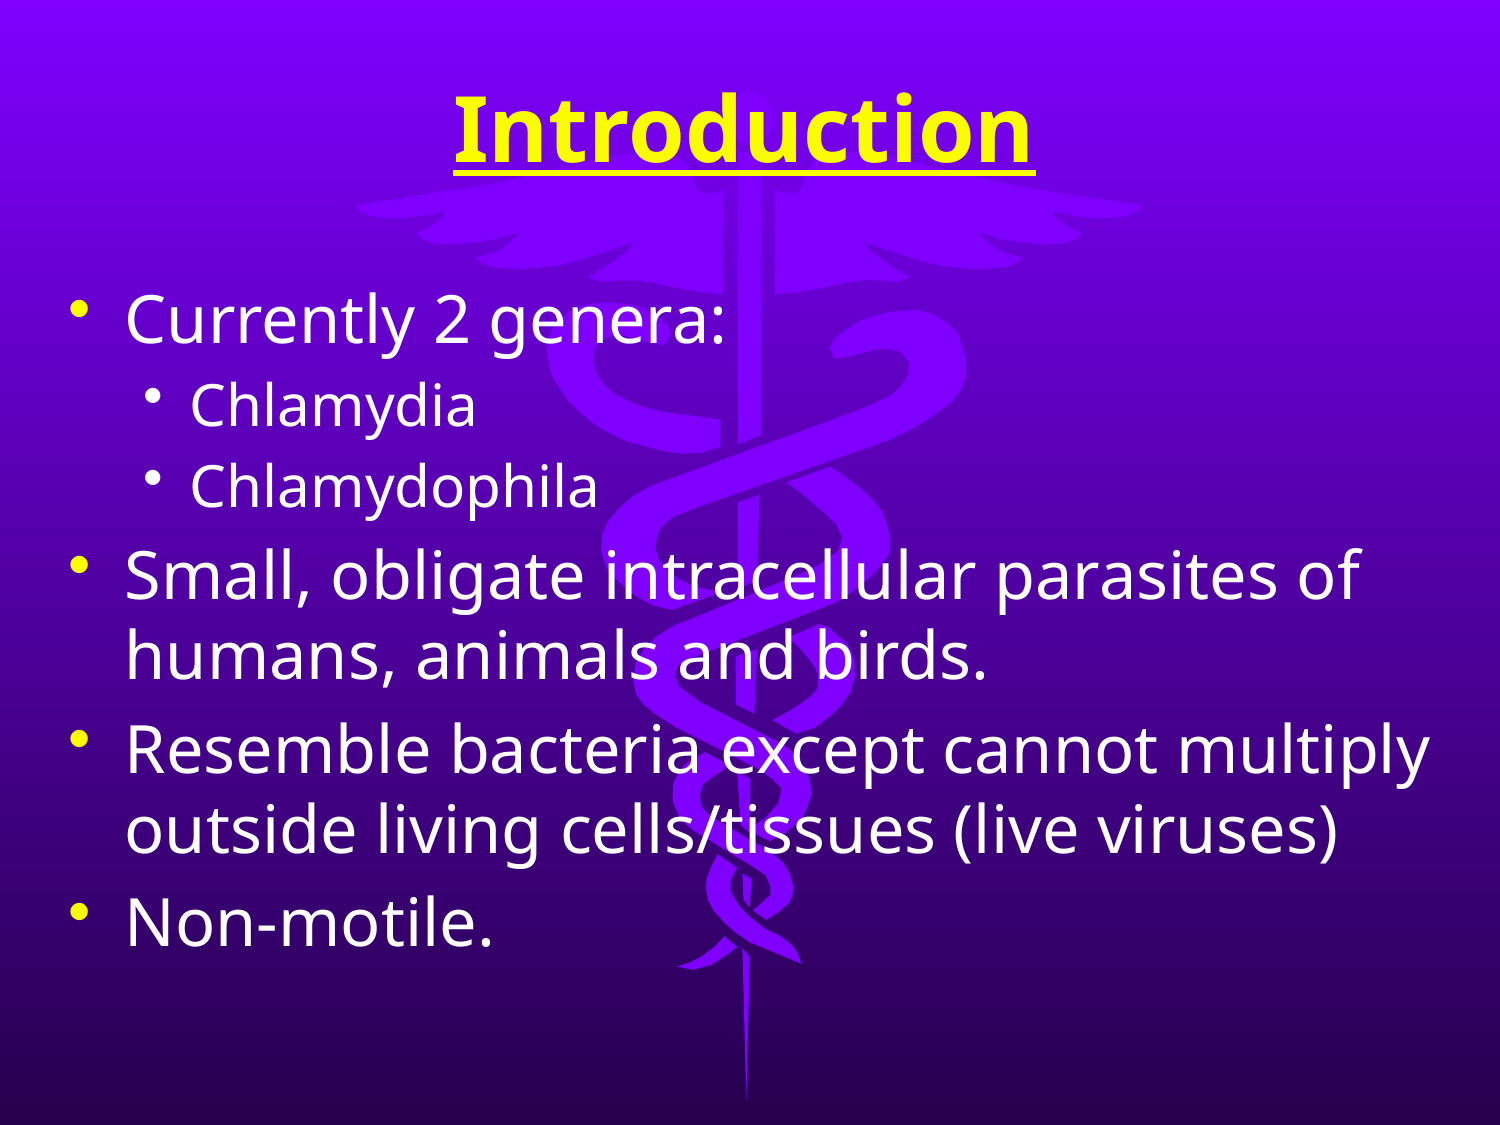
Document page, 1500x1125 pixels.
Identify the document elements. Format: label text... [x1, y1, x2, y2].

list Currently 2 genera: Chlamydia Chlamydophila Small, obligate intracellular parasites of humans, animals and birds. Resemble bacteria except cannot multiply outside living cells/tissues (live viruses) Non-motile. [53, 268, 1447, 1071]
title Introduction [41, 56, 1447, 197]
